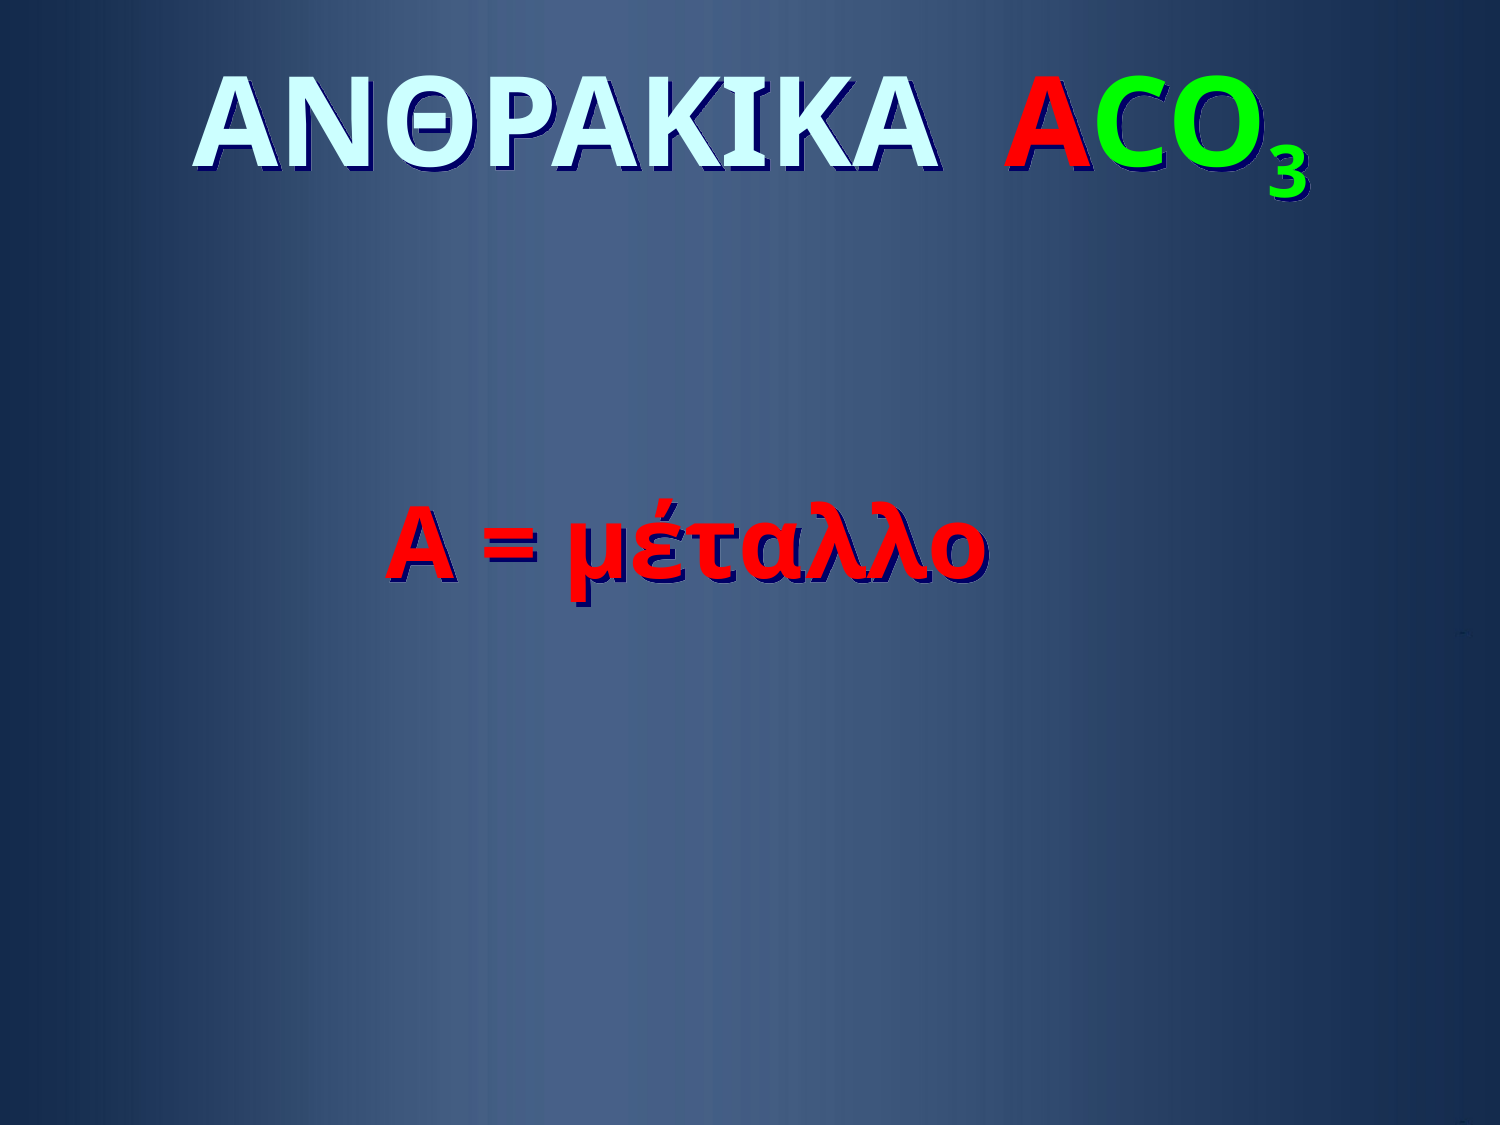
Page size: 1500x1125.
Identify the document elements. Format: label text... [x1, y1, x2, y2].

picture [0, 0, 1500, 1125]
list A = μέταλλο [250, 462, 1125, 614]
title ΑΝΘΡΑΚΙΚΑ ACO3 [30, 16, 1471, 220]
